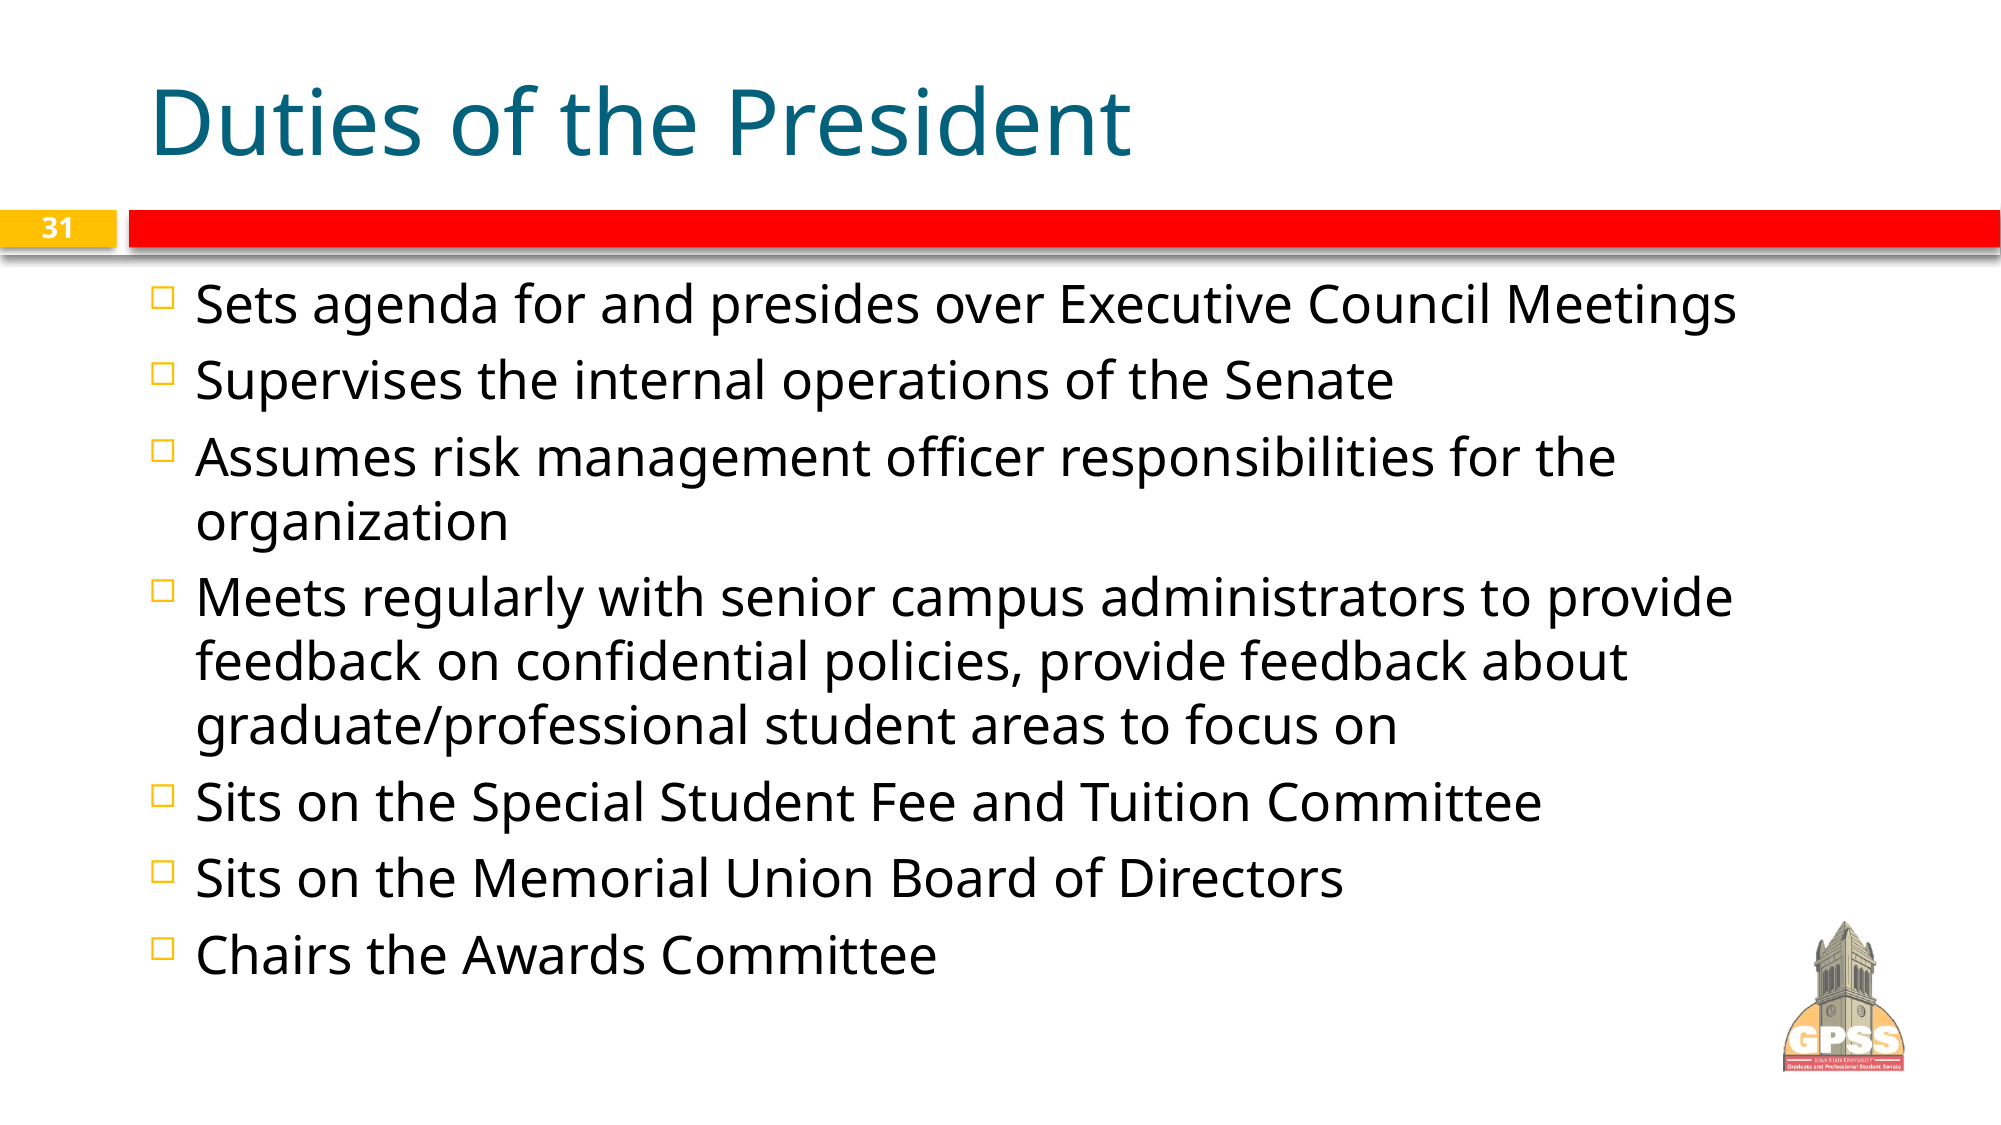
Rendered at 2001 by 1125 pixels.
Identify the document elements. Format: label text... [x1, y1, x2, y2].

picture [1782, 921, 1905, 1072]
list Sets agenda for and presides over Executive Council Meetings Supervises the internal operations of the Senate Assumes risk management officer responsibilities for the organization Meets regularly with senior campus administrators to provide feedback on confidential policies, provide feedback about graduate/professional student areas to focus on Sits on the Special Student Fee and Tuition Committee Sits on the Memorial Union Board of Directors Chairs the Awards Committee [133, 262, 1918, 1000]
slide_number 31 [0, 208, 117, 249]
title Duties of the President [133, 37, 1918, 200]
